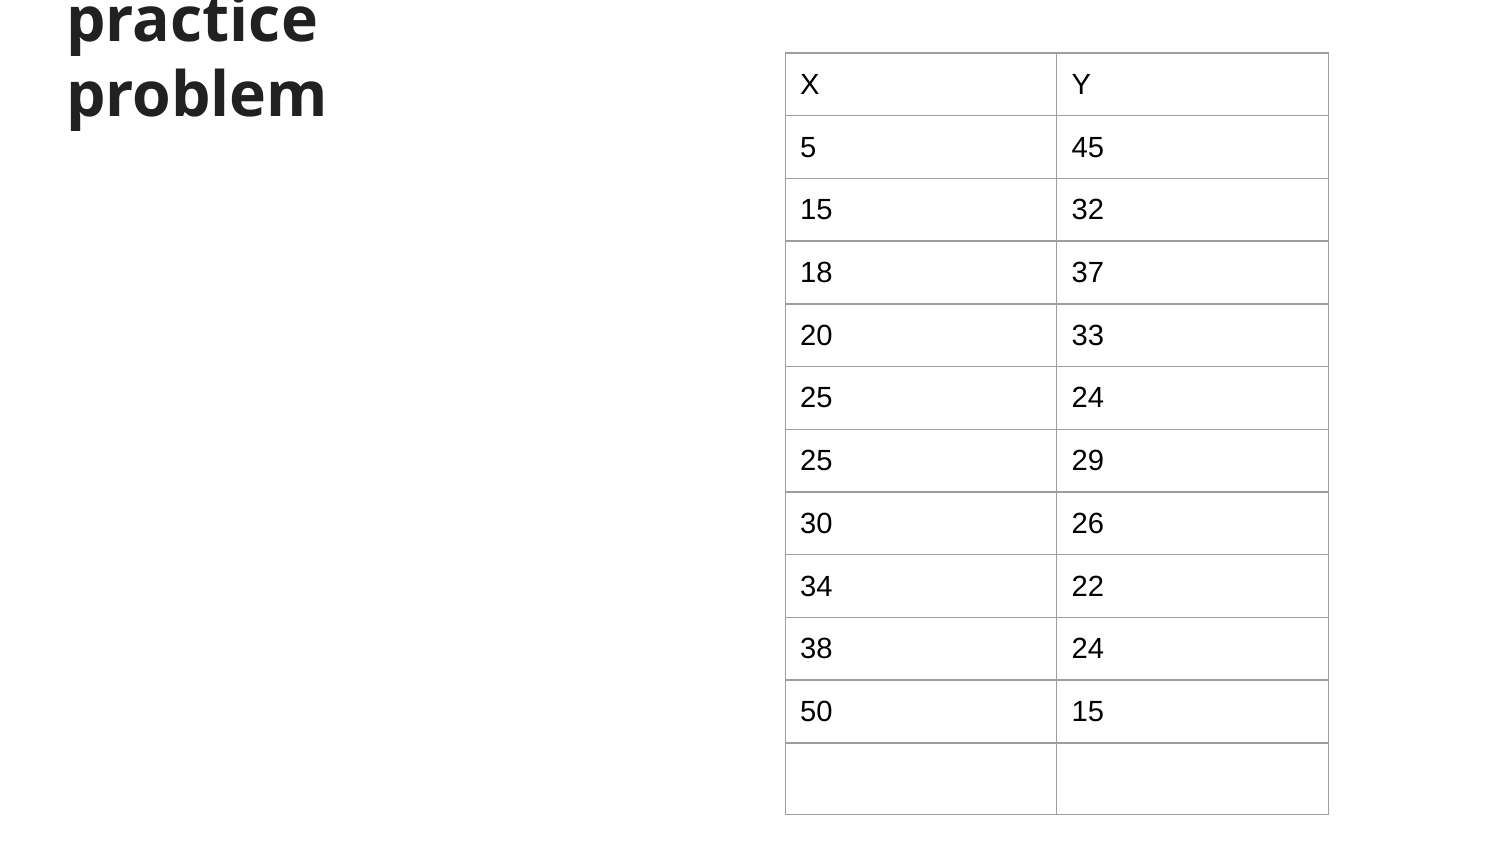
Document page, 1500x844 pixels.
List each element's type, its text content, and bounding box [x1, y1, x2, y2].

table_cell 30 [786, 493, 1056, 554]
table_cell 33 [1057, 305, 1328, 366]
table_cell 32 [1057, 179, 1328, 240]
table_cell 24 [1057, 618, 1328, 679]
table_cell 15 [1057, 681, 1328, 742]
table_cell 20 [786, 305, 1056, 366]
table_cell 15 [786, 179, 1056, 240]
table_cell 45 [1057, 116, 1328, 178]
table_cell 29 [1057, 430, 1328, 491]
table_cell 24 [1057, 367, 1328, 429]
table_cell 22 [1057, 555, 1328, 617]
table_cell [1057, 744, 1328, 814]
table_cell 38 [786, 618, 1056, 679]
title Here’s the practice problem [51, 19, 579, 144]
table_header Y [1057, 54, 1328, 115]
table_header X [786, 54, 1056, 115]
table_cell 5 [786, 116, 1056, 178]
table_cell 50 [786, 681, 1056, 742]
table_cell 37 [1057, 242, 1328, 303]
table_cell 18 [786, 242, 1056, 303]
table_cell 26 [1057, 493, 1328, 554]
table_cell 25 [786, 367, 1056, 429]
table_cell 34 [786, 555, 1056, 617]
table_cell 25 [786, 430, 1056, 491]
table_cell [786, 744, 1056, 814]
